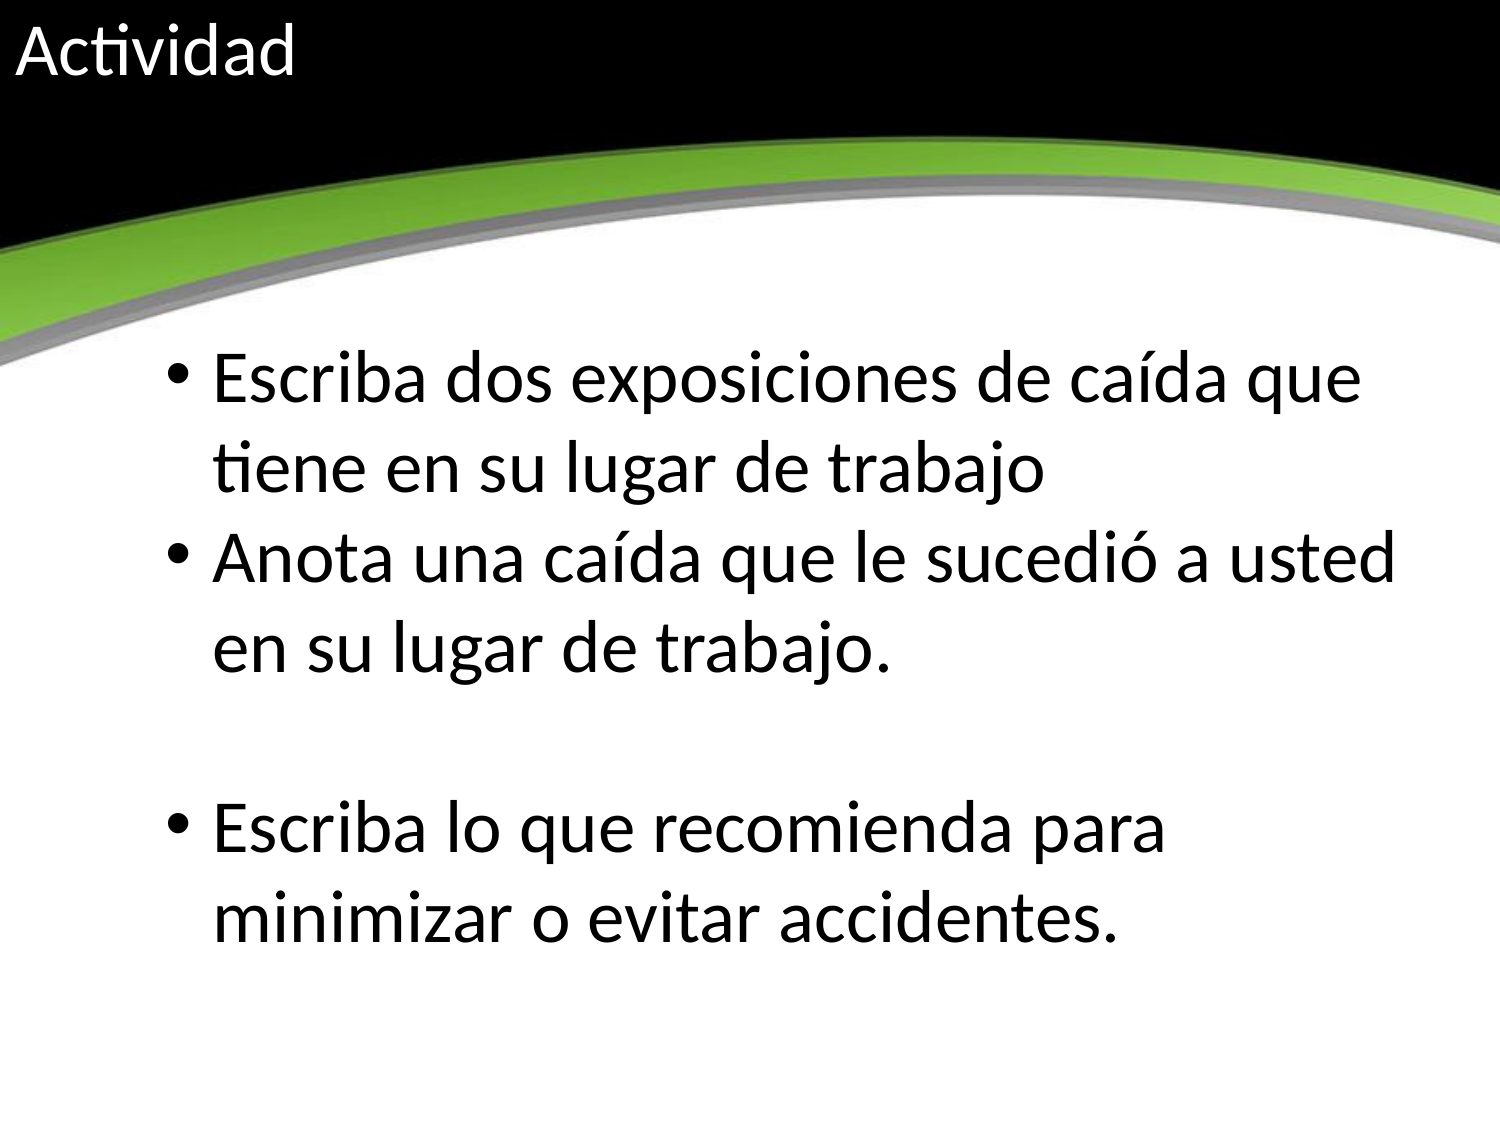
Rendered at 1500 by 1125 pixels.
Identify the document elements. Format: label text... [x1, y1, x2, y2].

text_box Escriba dos exposiciones de caída que tiene en su lugar de trabajo Anota una caída que le sucedió a usted en su lugar de trabajo. Escriba lo que recomienda para minimizar o evitar accidentes. [75, 240, 1464, 965]
picture [0, 0, 1500, 1125]
title Actividad [0, 0, 1294, 102]
